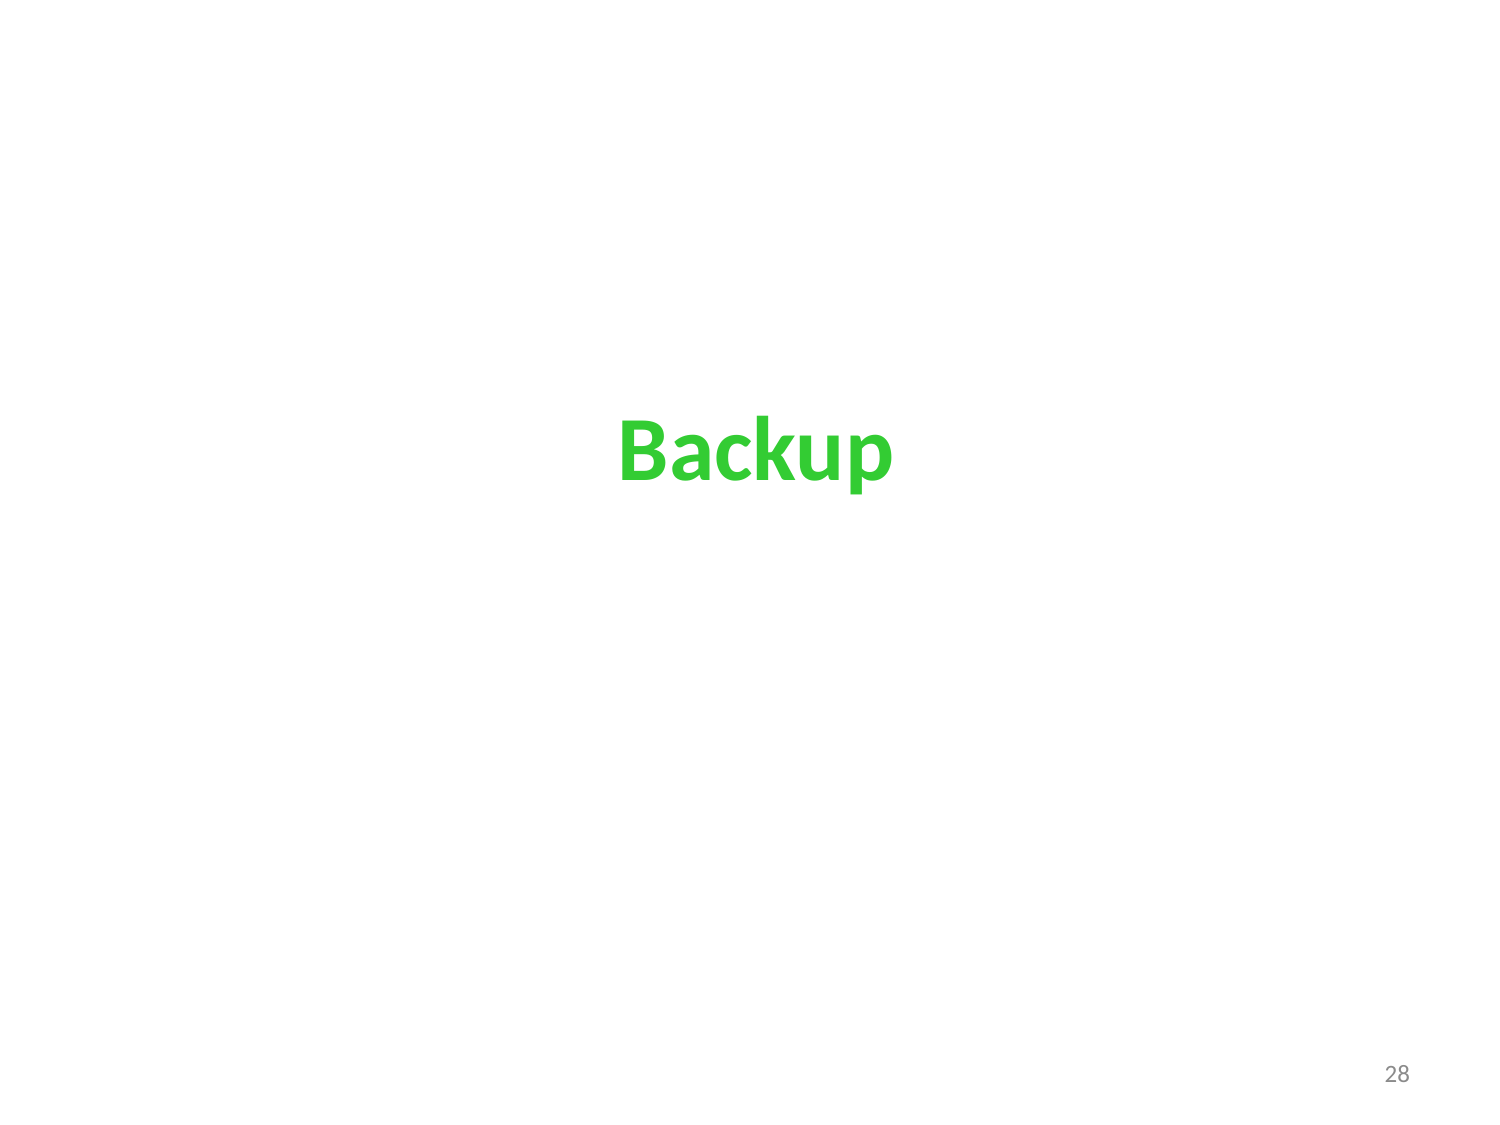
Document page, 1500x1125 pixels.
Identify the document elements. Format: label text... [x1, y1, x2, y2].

slide_number 28 [1074, 1042, 1425, 1103]
text_box Backup [62, 381, 1450, 707]
